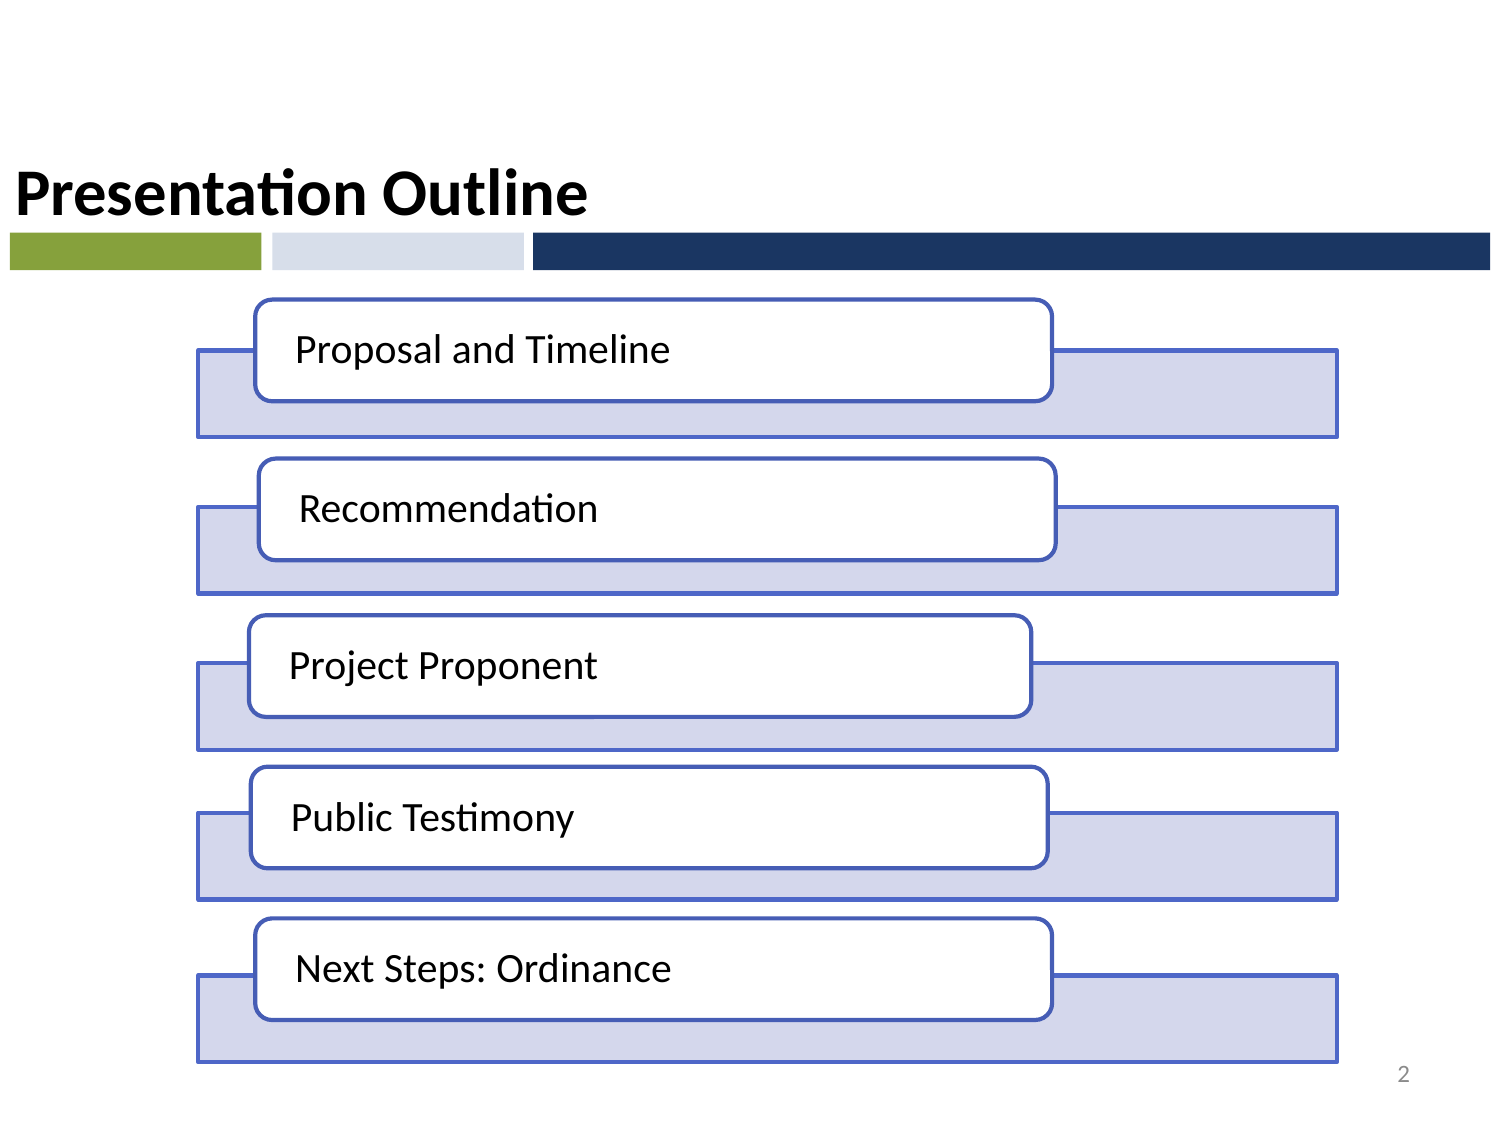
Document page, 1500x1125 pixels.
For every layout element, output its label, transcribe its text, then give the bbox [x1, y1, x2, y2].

slide_number 2 [1074, 1042, 1425, 1103]
title Presentation Outline [0, 0, 1427, 237]
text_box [197, 295, 1337, 1067]
